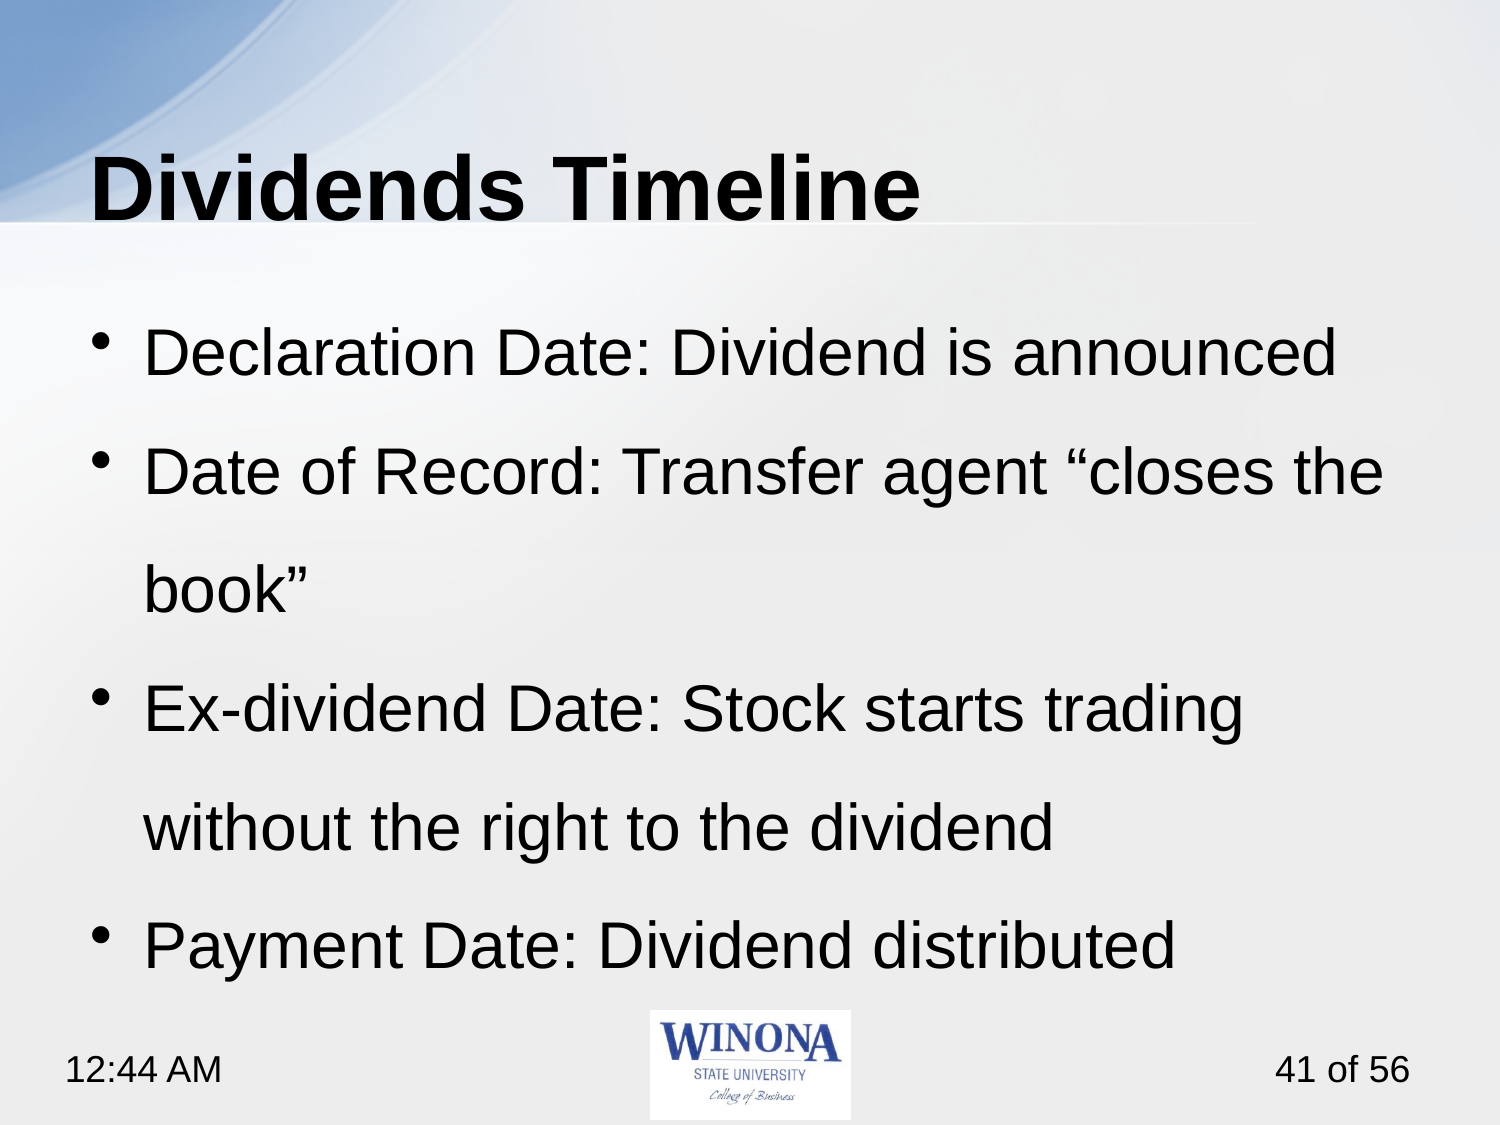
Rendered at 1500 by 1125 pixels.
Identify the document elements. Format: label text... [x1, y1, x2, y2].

list Declaration Date: Dividend is announced Date of Record: Transfer agent “closes the book” Ex-dividend Date: Stock starts trading without the right to the dividend Payment Date: Dividend distributed [75, 262, 1426, 1005]
title Dividends Timeline [75, 58, 1425, 247]
picture [0, 0, 1500, 1125]
